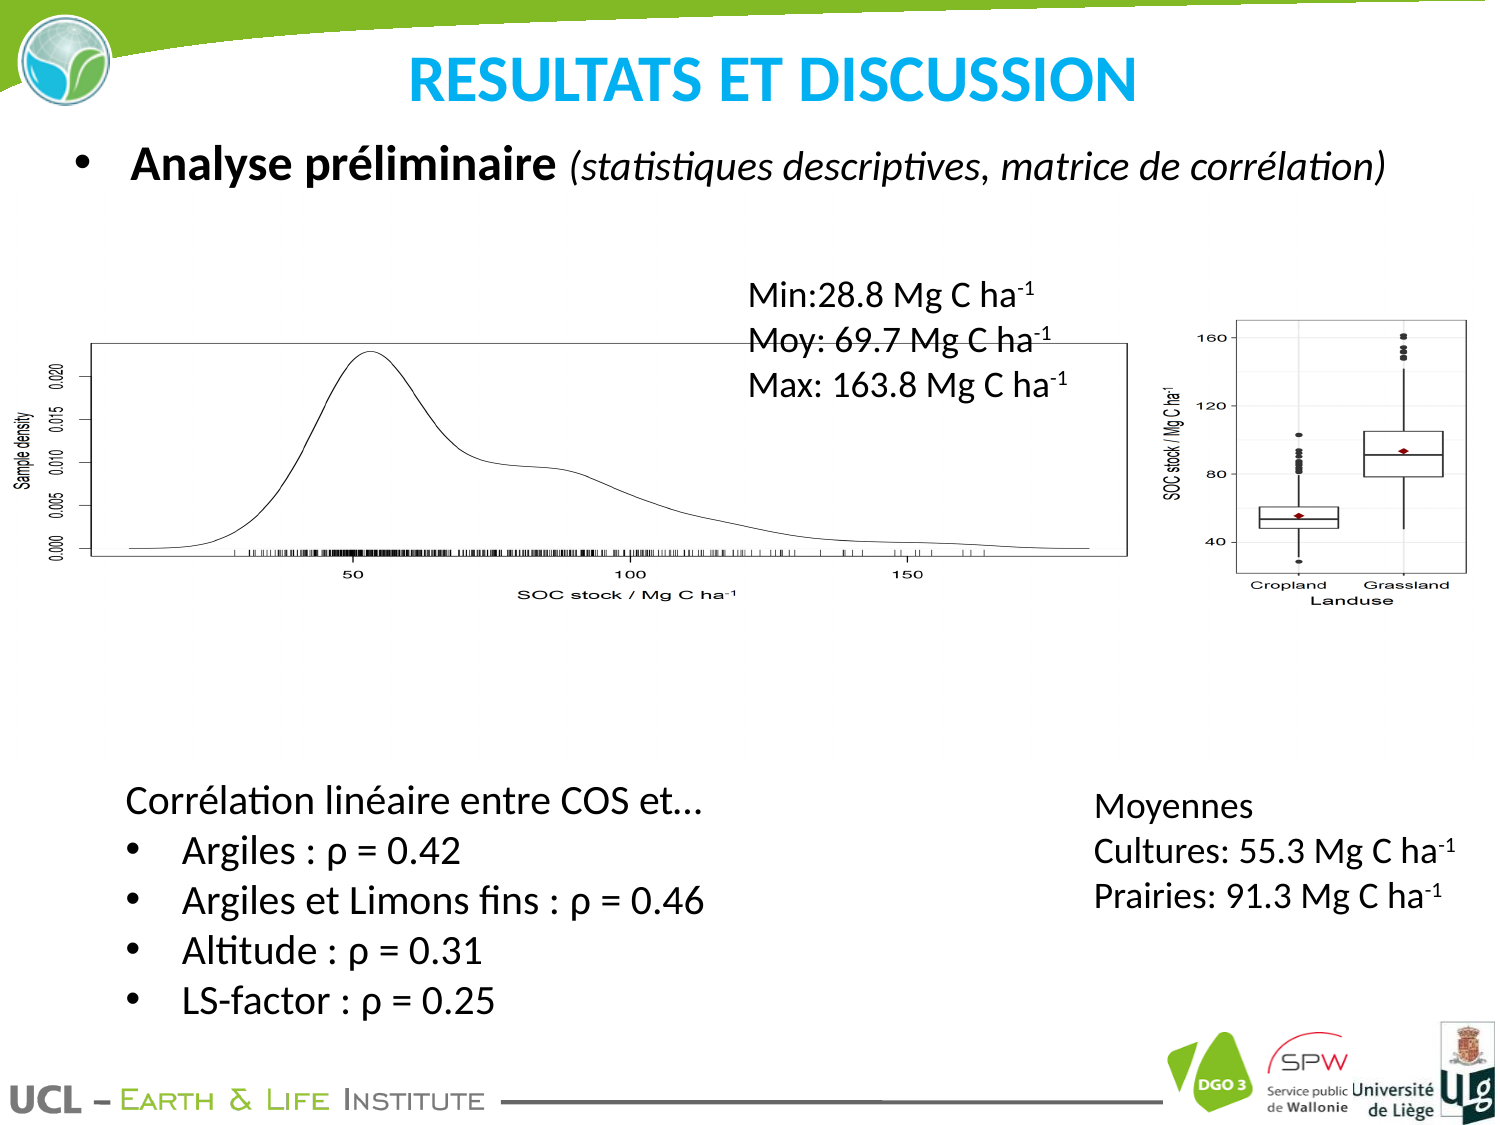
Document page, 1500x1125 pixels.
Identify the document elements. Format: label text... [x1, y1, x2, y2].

text_box Analyse préliminaire (statistiques descriptives, matrice de corrélation) [59, 123, 1403, 184]
picture [21, 17, 110, 106]
text_box Moyennes Cultures: 55.3 Mg C ha-1 Prairies: 91.3 Mg C ha-1 [1079, 774, 1472, 924]
picture [0, 186, 1496, 766]
picture [1163, 1020, 1496, 1125]
text_box RESULTATS ET DISCUSSION [393, 27, 1154, 123]
text_box Corrélation linéaire entre COS et… Argiles : ρ = 0.42 Argiles et Limons fins : ρ = 0.46 Altitude : ρ = 0.31 LS-factor : ρ = 0.25 [110, 774, 721, 1031]
